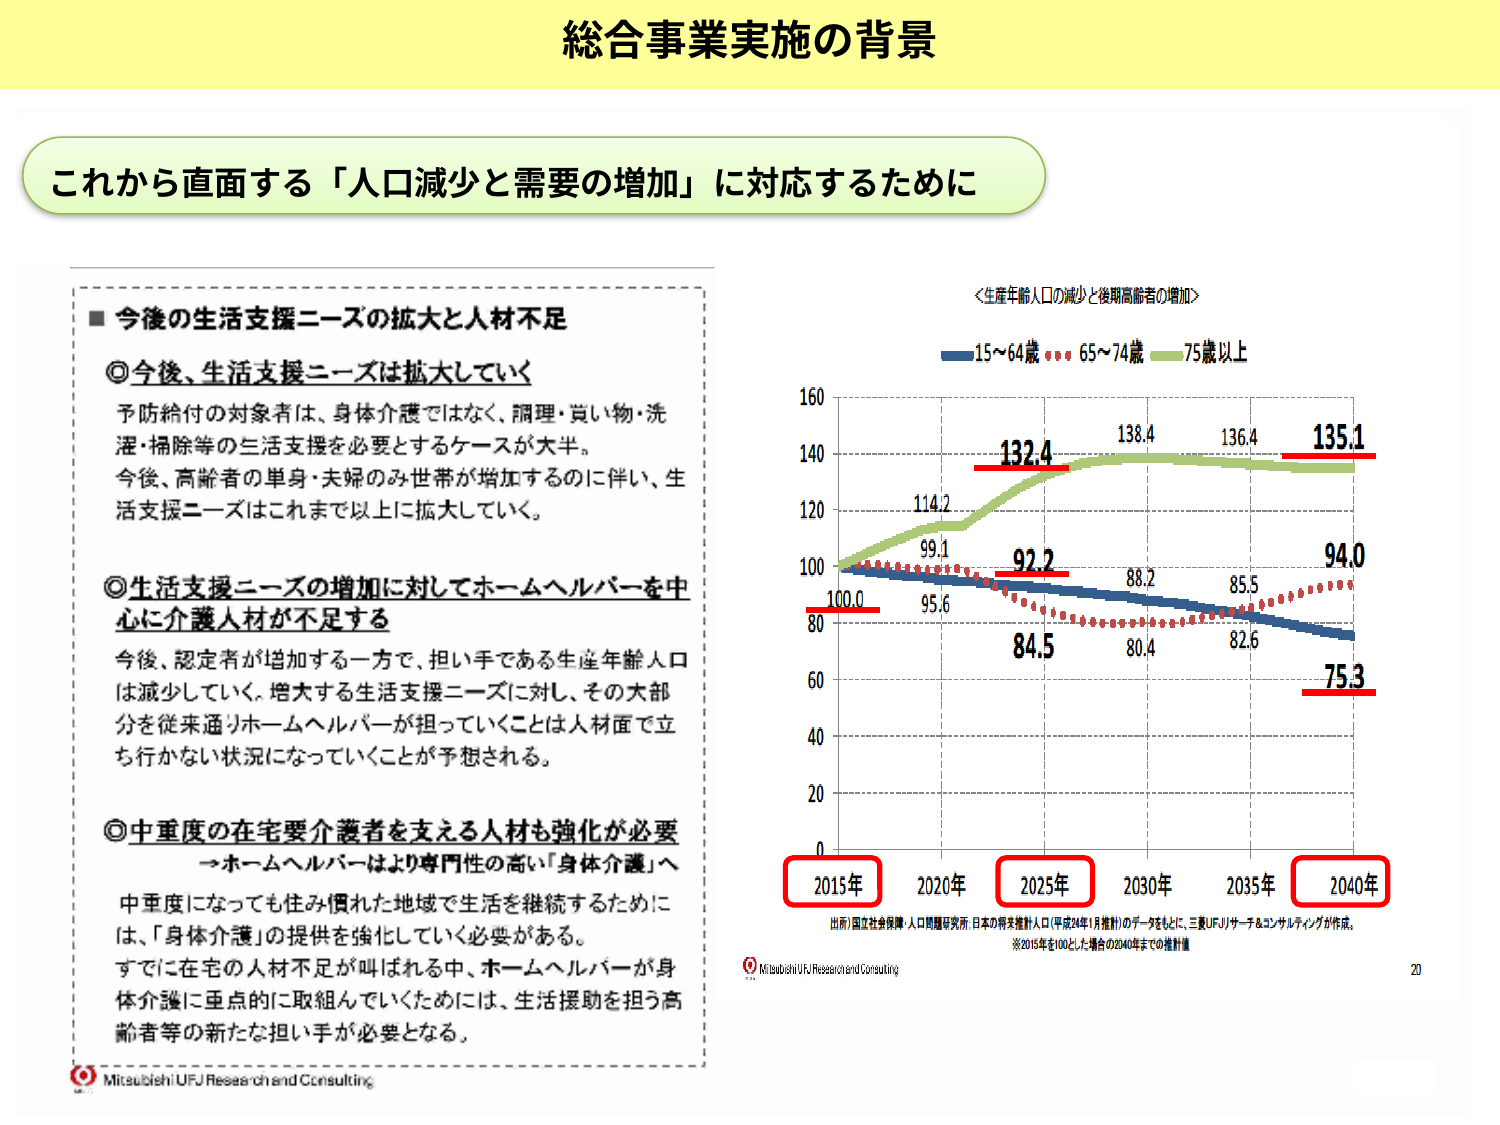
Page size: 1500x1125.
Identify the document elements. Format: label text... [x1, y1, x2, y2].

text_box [15, 108, 1471, 1117]
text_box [714, 125, 1459, 1000]
text_box 総合事業実施の背景 [0, 0, 1500, 92]
